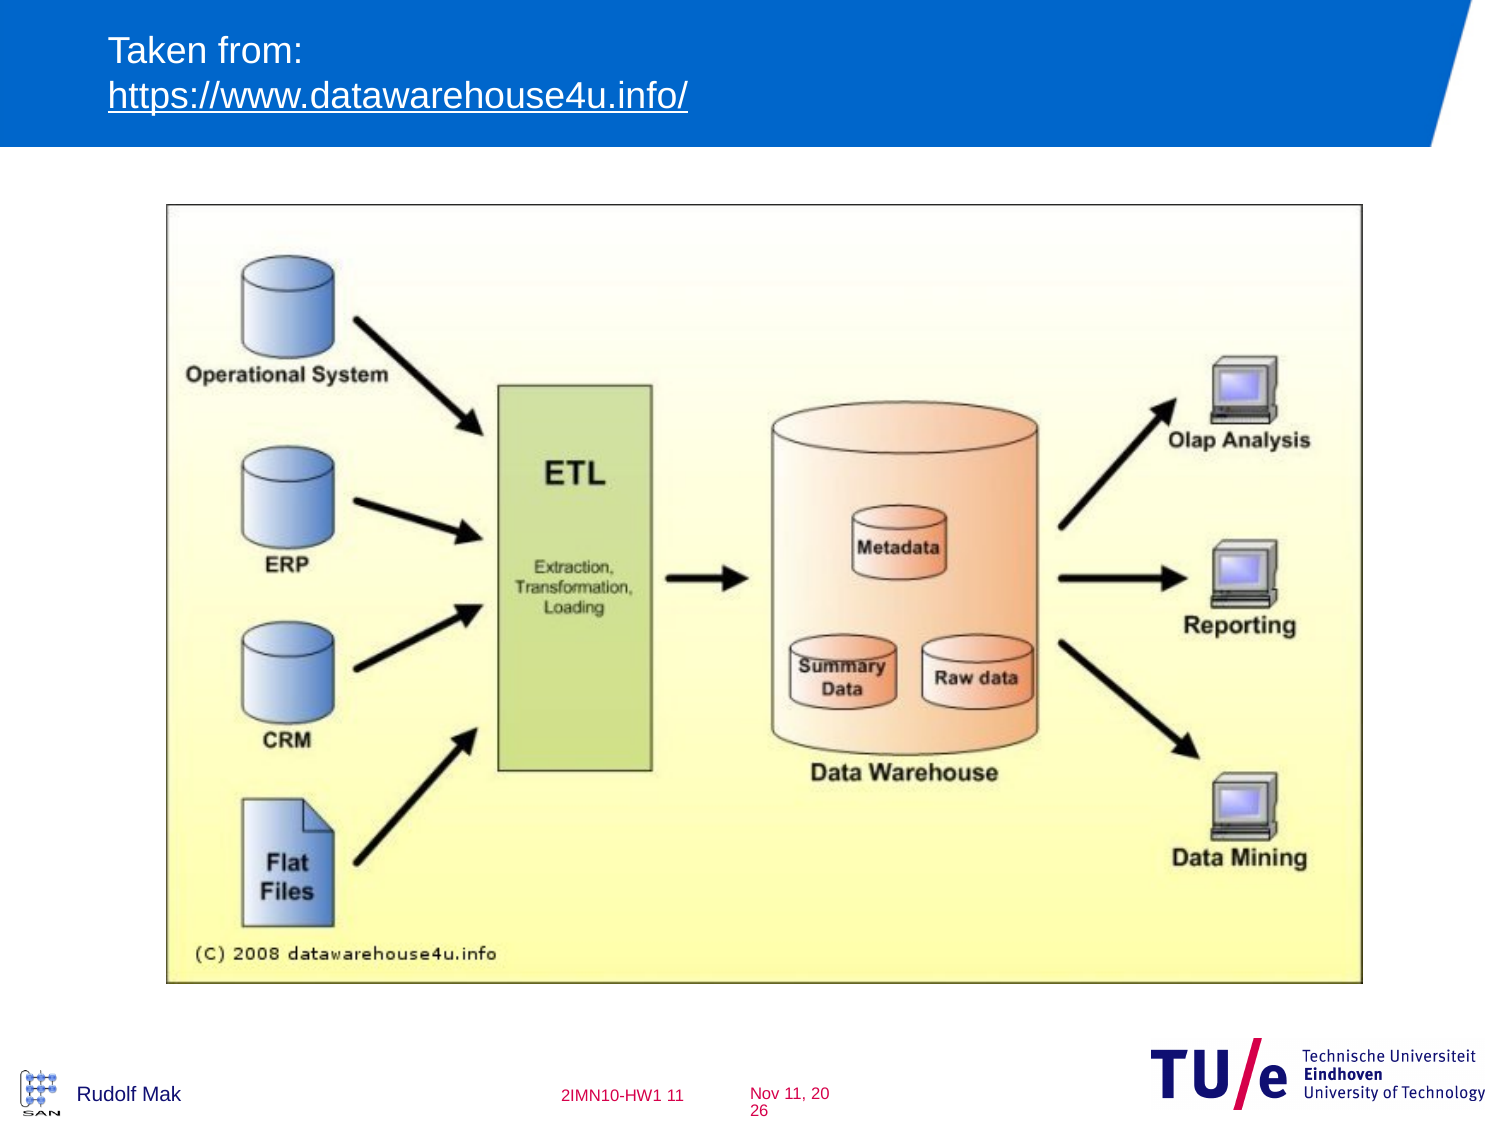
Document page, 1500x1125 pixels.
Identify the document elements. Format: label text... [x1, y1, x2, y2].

picture [1151, 1038, 1485, 1110]
slide_number 2IMN10-HW1 10 [561, 1074, 727, 1116]
picture [0, 0, 1474, 147]
slide_number 10-Sep-19 [750, 1077, 839, 1108]
picture [17, 1067, 65, 1118]
picture [166, 203, 1363, 984]
text_box Taken from: https://www.datawarehouse4u.info/ [92, 19, 1437, 124]
footer Rudolf Mak [76, 1077, 431, 1109]
